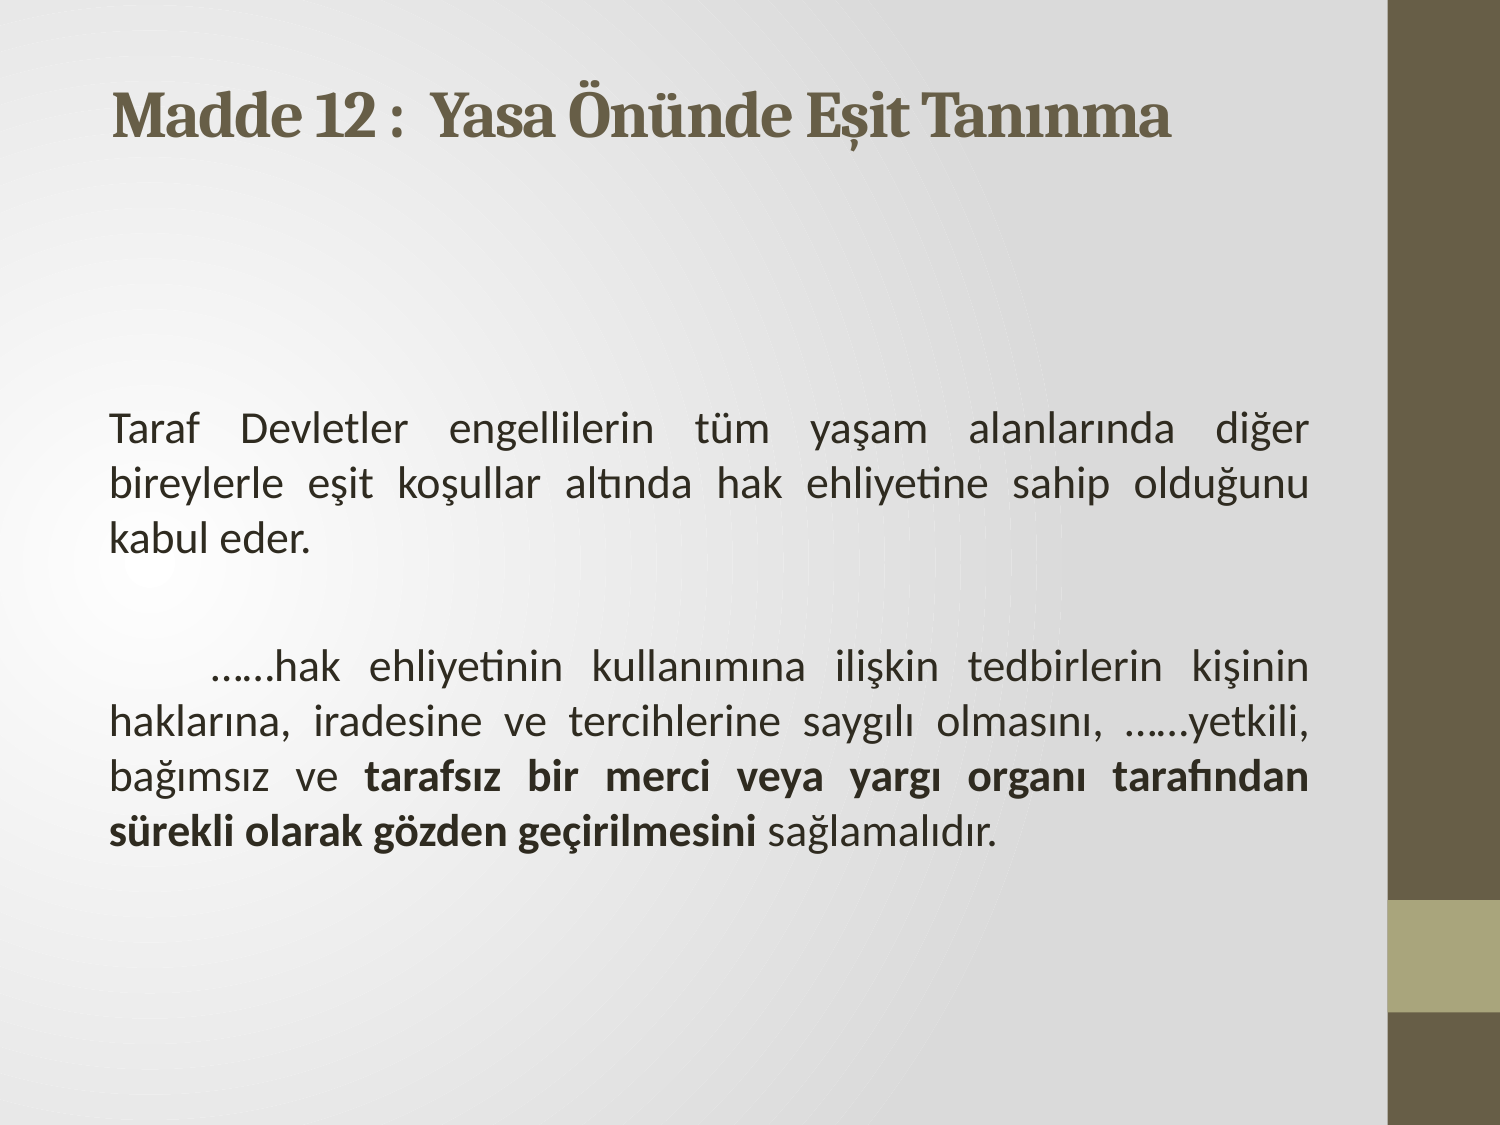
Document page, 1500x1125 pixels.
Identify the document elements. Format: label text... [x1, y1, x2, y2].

title Madde 12 : Yasa Önünde Eşit Tanınma [75, 45, 1325, 233]
list Taraf Devletler engellilerin tüm yaşam alanlarında diğer bireylerle eşit koşullar altında hak ehliyetine sahip olduğunu kabul eder. ……hak ehliyetinin kullanımına ilişkin tedbirlerin kişinin haklarına, iradesine ve tercihlerine saygılı olmasını, ……yetkili, bağımsız ve tarafsız bir merci veya yargı organı tarafından sürekli olarak gözden geçirilmesini sağlamalıdır. [75, 262, 1325, 1050]
